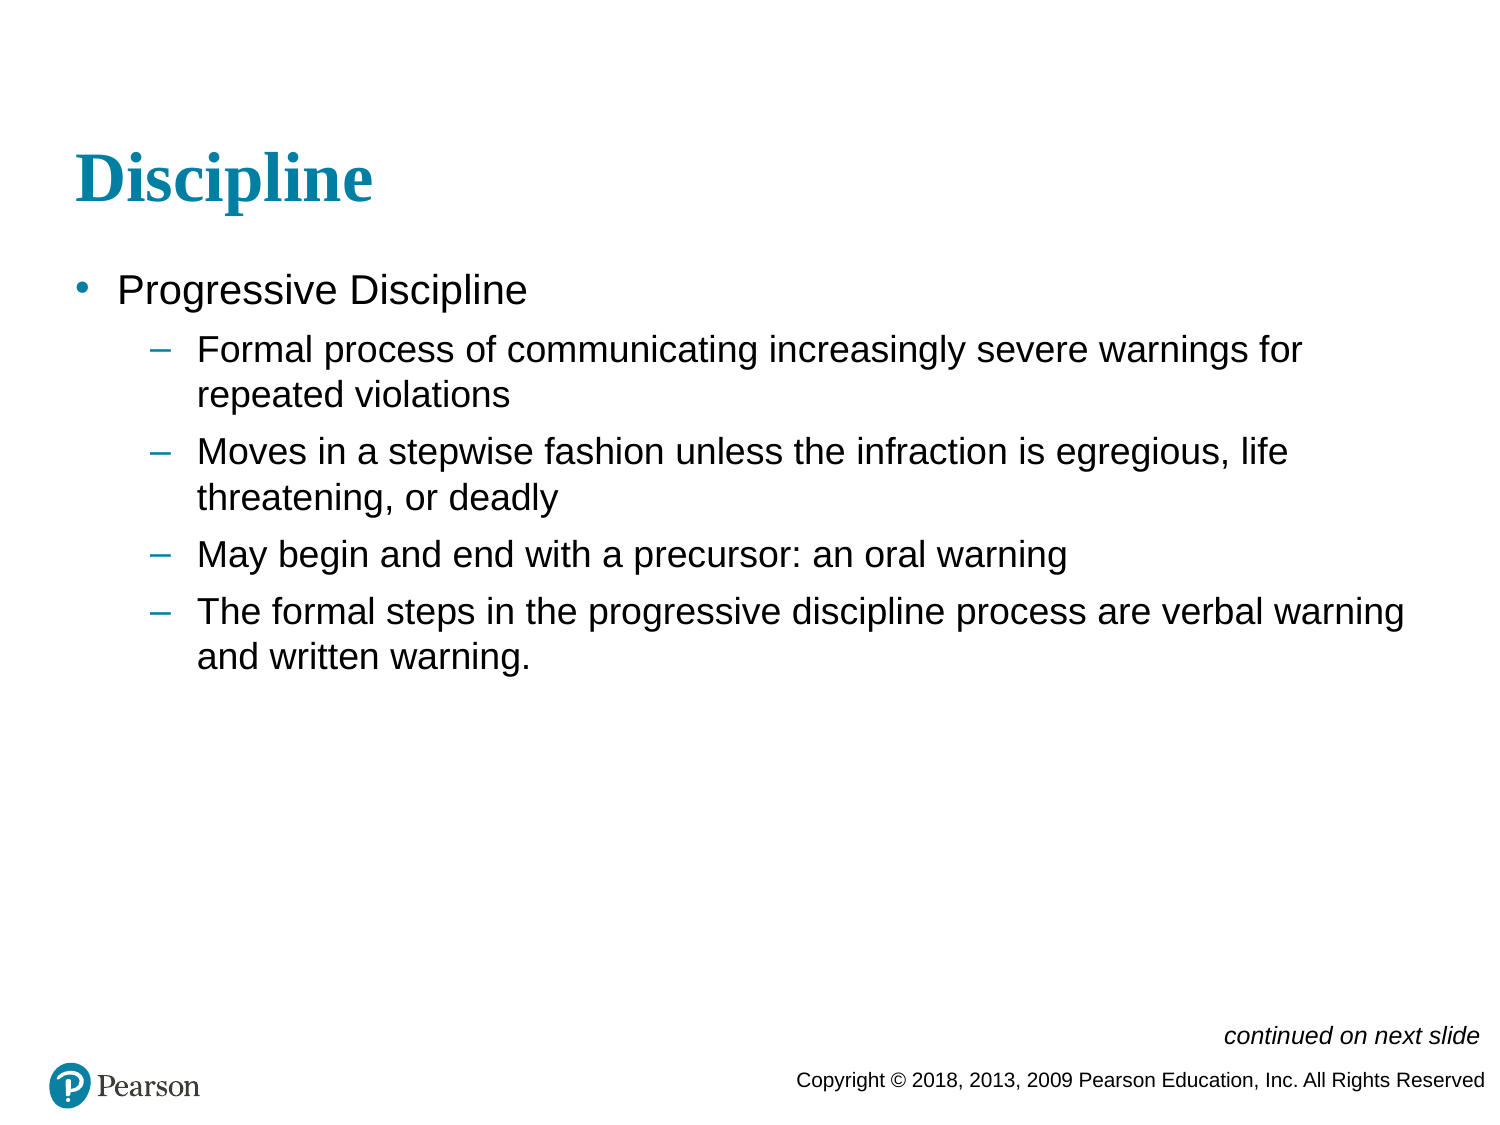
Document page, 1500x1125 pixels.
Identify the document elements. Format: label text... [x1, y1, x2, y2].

list Progressive Discipline Formal process of communicating increasingly severe warnings for repeated violations Moves in a stepwise fashion unless the infraction is egregious, life threatening, or deadly May begin and end with a precursor: an oral warning The formal steps in the progressive discipline process are verbal warning and written warning. [75, 262, 1425, 1005]
text_box continued on next slide [1209, 1012, 1496, 1058]
title Discipline [75, 35, 1425, 216]
